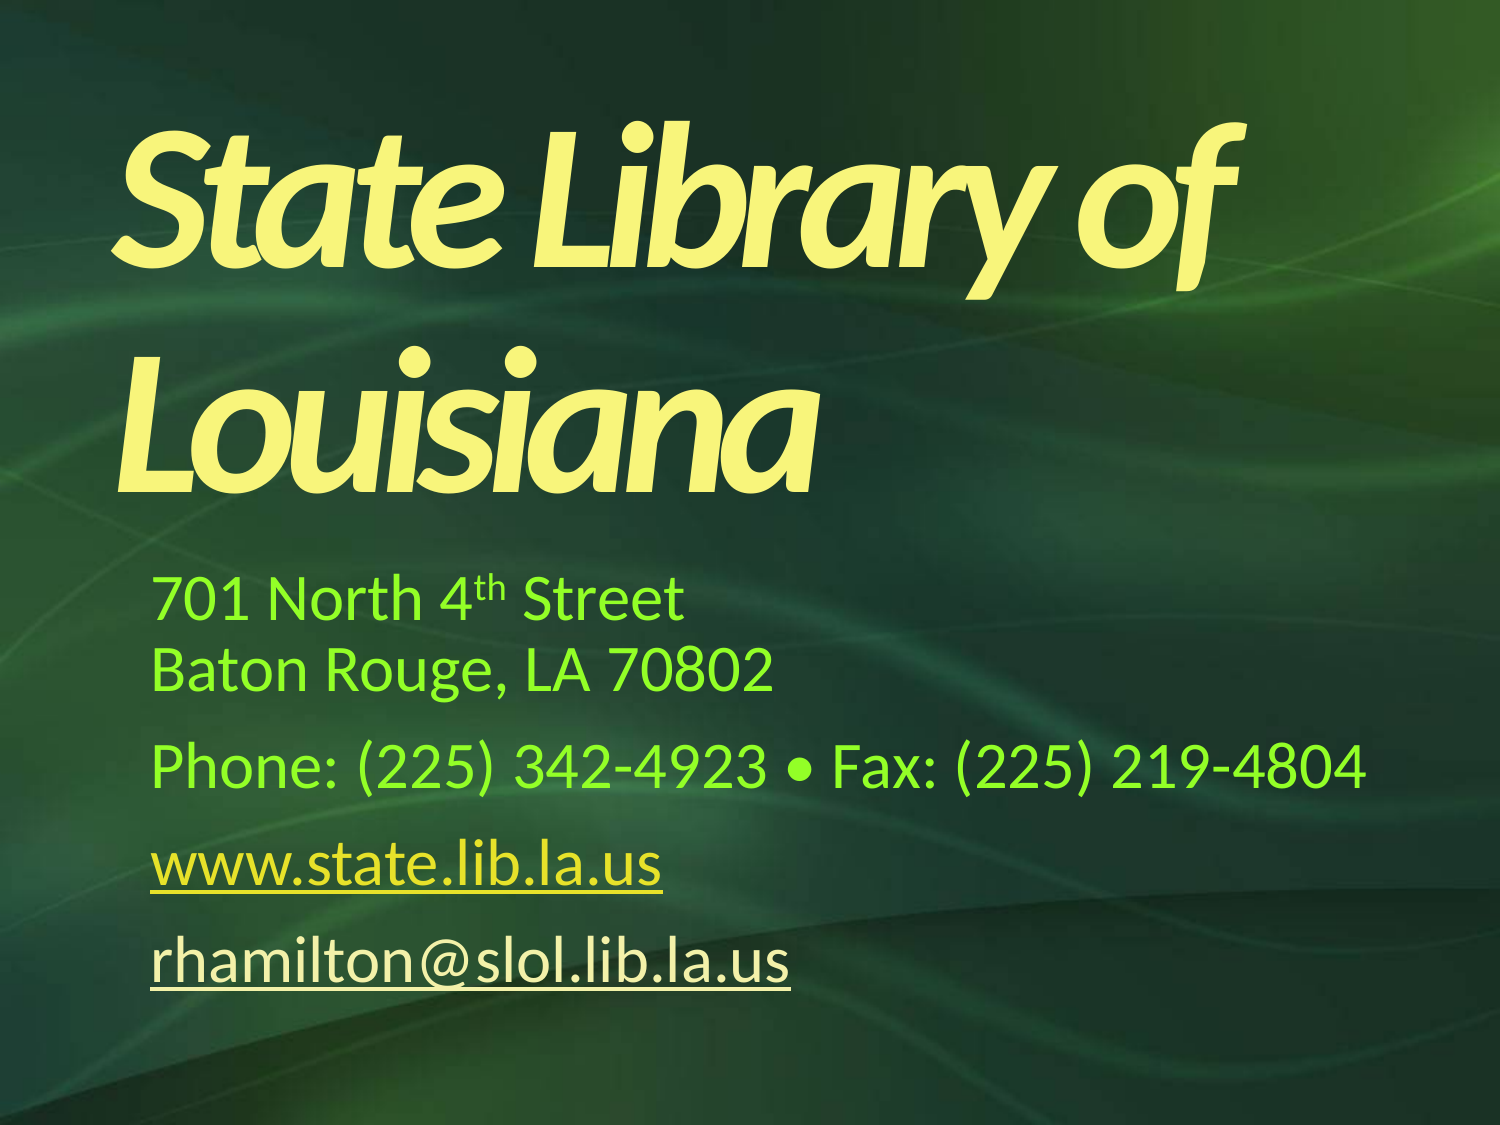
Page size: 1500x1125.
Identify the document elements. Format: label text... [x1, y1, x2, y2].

list State Library of Louisiana [112, 87, 1368, 538]
subtitle 701 North 4th Street Baton Rouge, LA 70802 Phone: (225) 342-4923 • Fax: (225) 219-4804 www.state.lib.la.us rhamilton@slol.lib.la.us [149, 562, 1500, 1063]
picture [0, 0, 1500, 1125]
